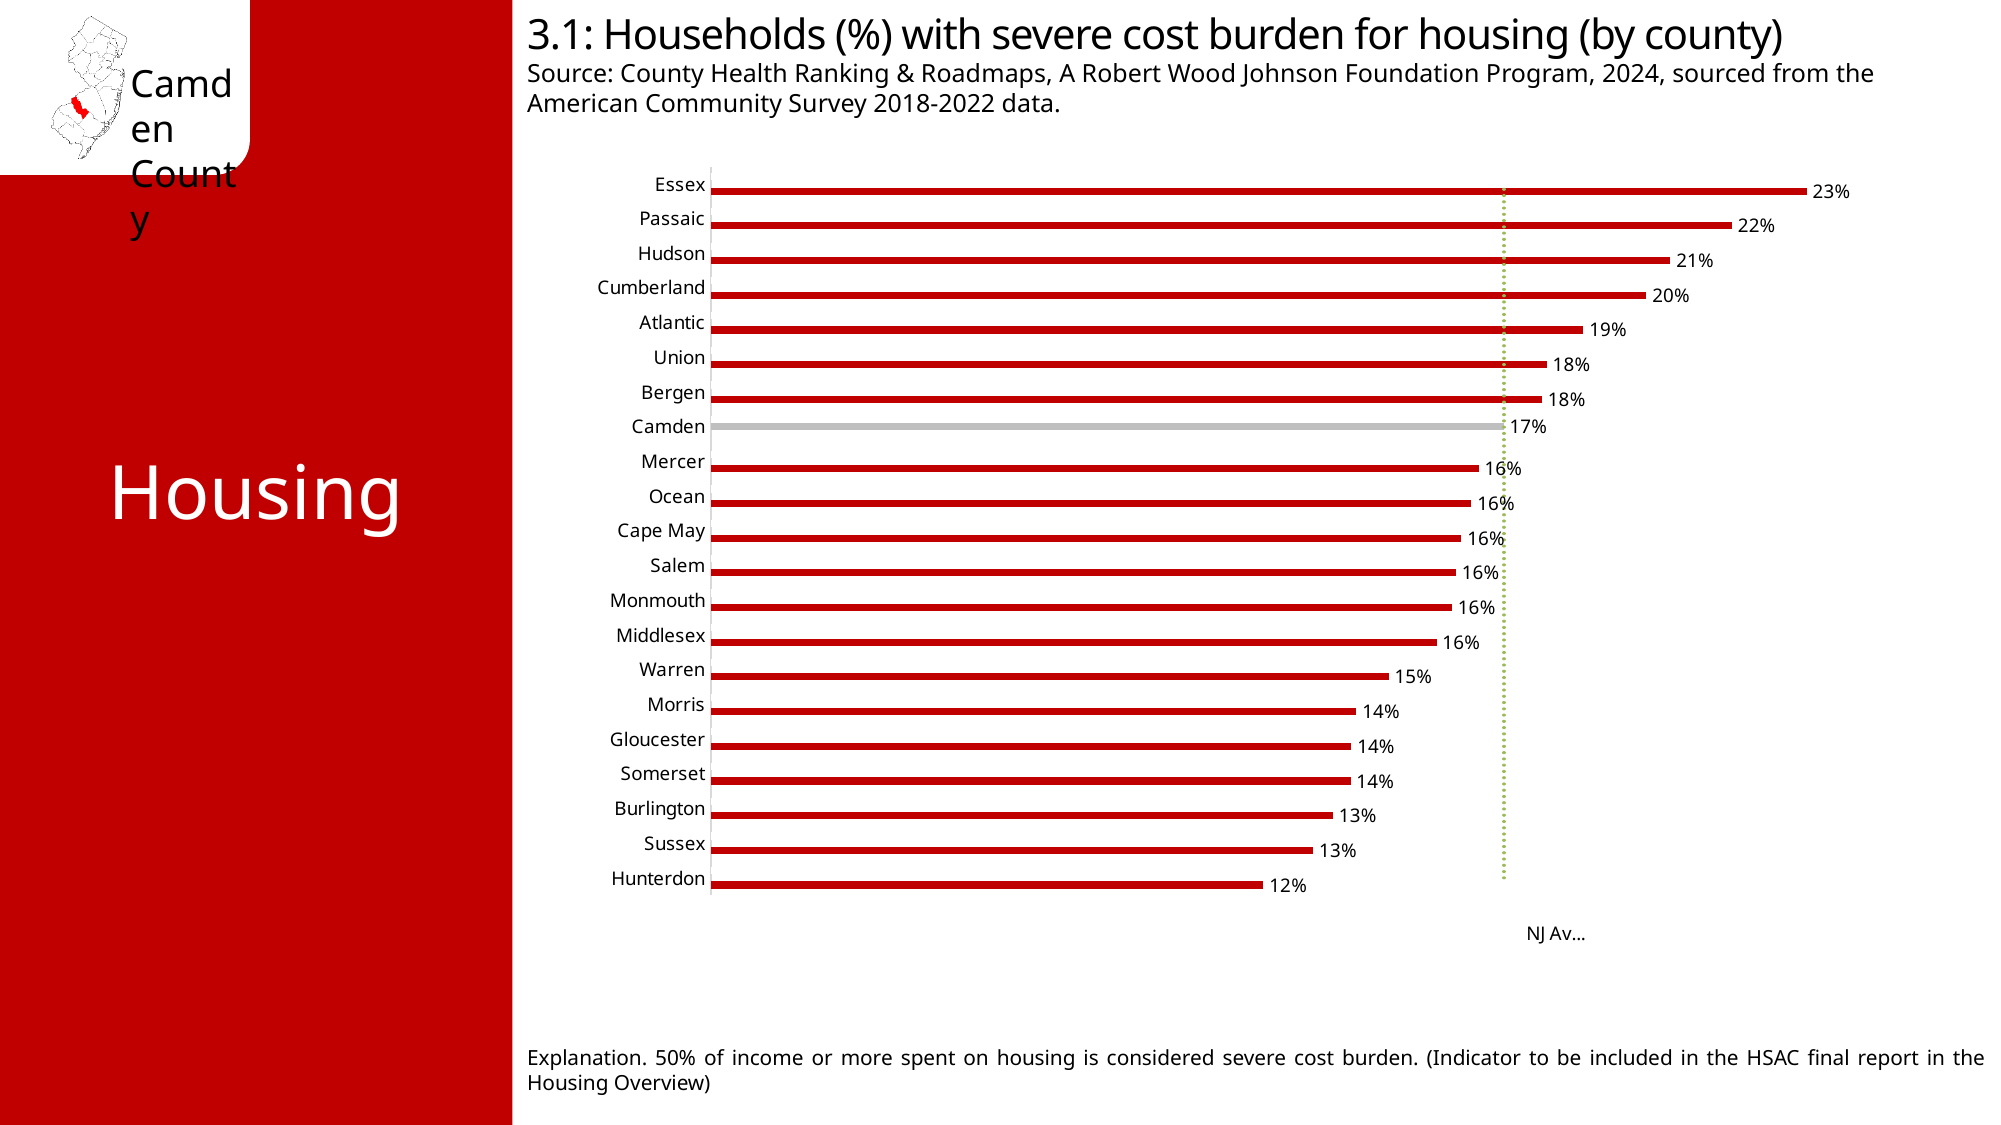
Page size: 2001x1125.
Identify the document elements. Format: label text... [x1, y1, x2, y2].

chart [570, 149, 1905, 989]
text_box Source: County Health Ranking & Roadmaps, A Robert Wood Johnson Foundation Program, 2024, sourced from the American Community Survey 2018-2022 data. [512, 49, 2000, 125]
picture [51, 16, 127, 159]
text_box 3.1: Households (%) with severe cost burden for housing (by county) [512, 0, 1992, 49]
text_box Explanation. 50% of income or more spent on housing is considered severe cost burden. (Indicator to be included in the HSAC final report in the Housing Overview) [512, 1014, 2000, 1125]
text_box Housing [0, 437, 513, 543]
